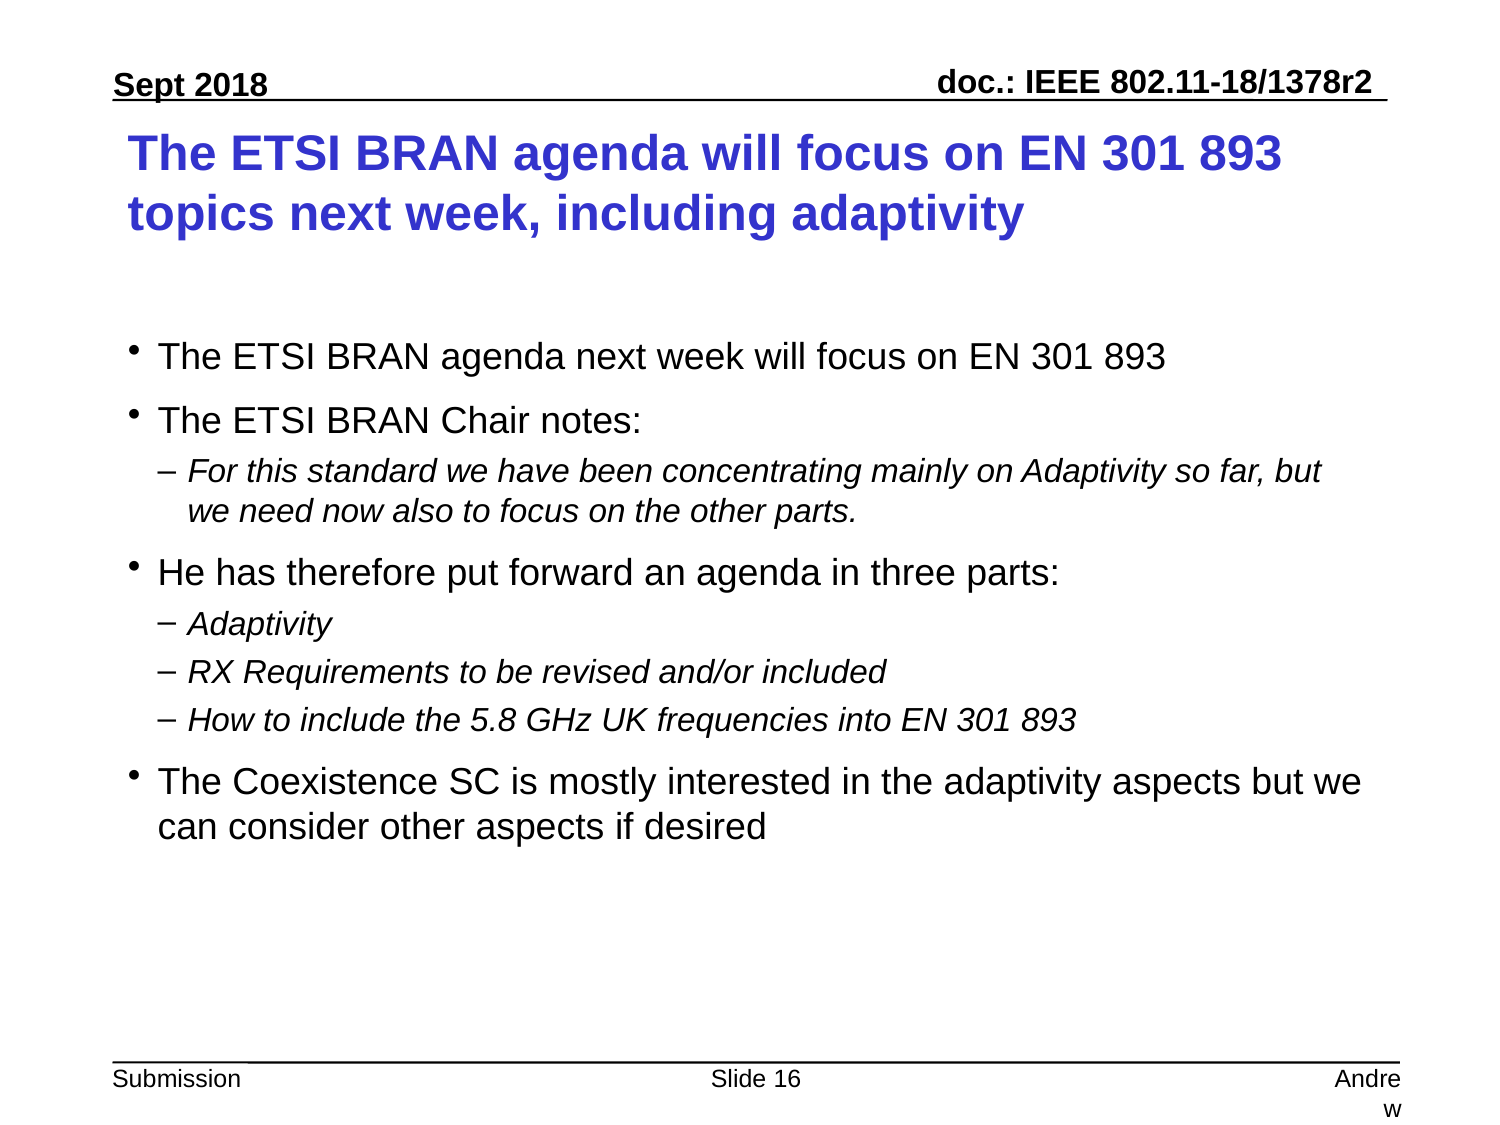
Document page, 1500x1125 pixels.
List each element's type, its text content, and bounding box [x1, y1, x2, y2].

footer Andrew Myles, Cisco [1320, 1061, 1402, 1093]
list The ETSI BRAN agenda next week will focus on EN 301 893 The ETSI BRAN Chair notes: For this standard we have been concentrating mainly on Adaptivity so far, but we need now also to focus on the other parts. He has therefore put forward an agenda in three parts: Adaptivity RX Requirements to be revised and/or included How to include the 5.8 GHz UK frequencies into EN 301 893 The Coexistence SC is mostly interested in the adaptivity aspects but we can consider other aspects if desired [112, 324, 1388, 1000]
slide_number Slide 16 [709, 1061, 803, 1093]
title The ETSI BRAN agenda will focus on EN 301 893 topics next week, including adaptivity [112, 112, 1388, 288]
